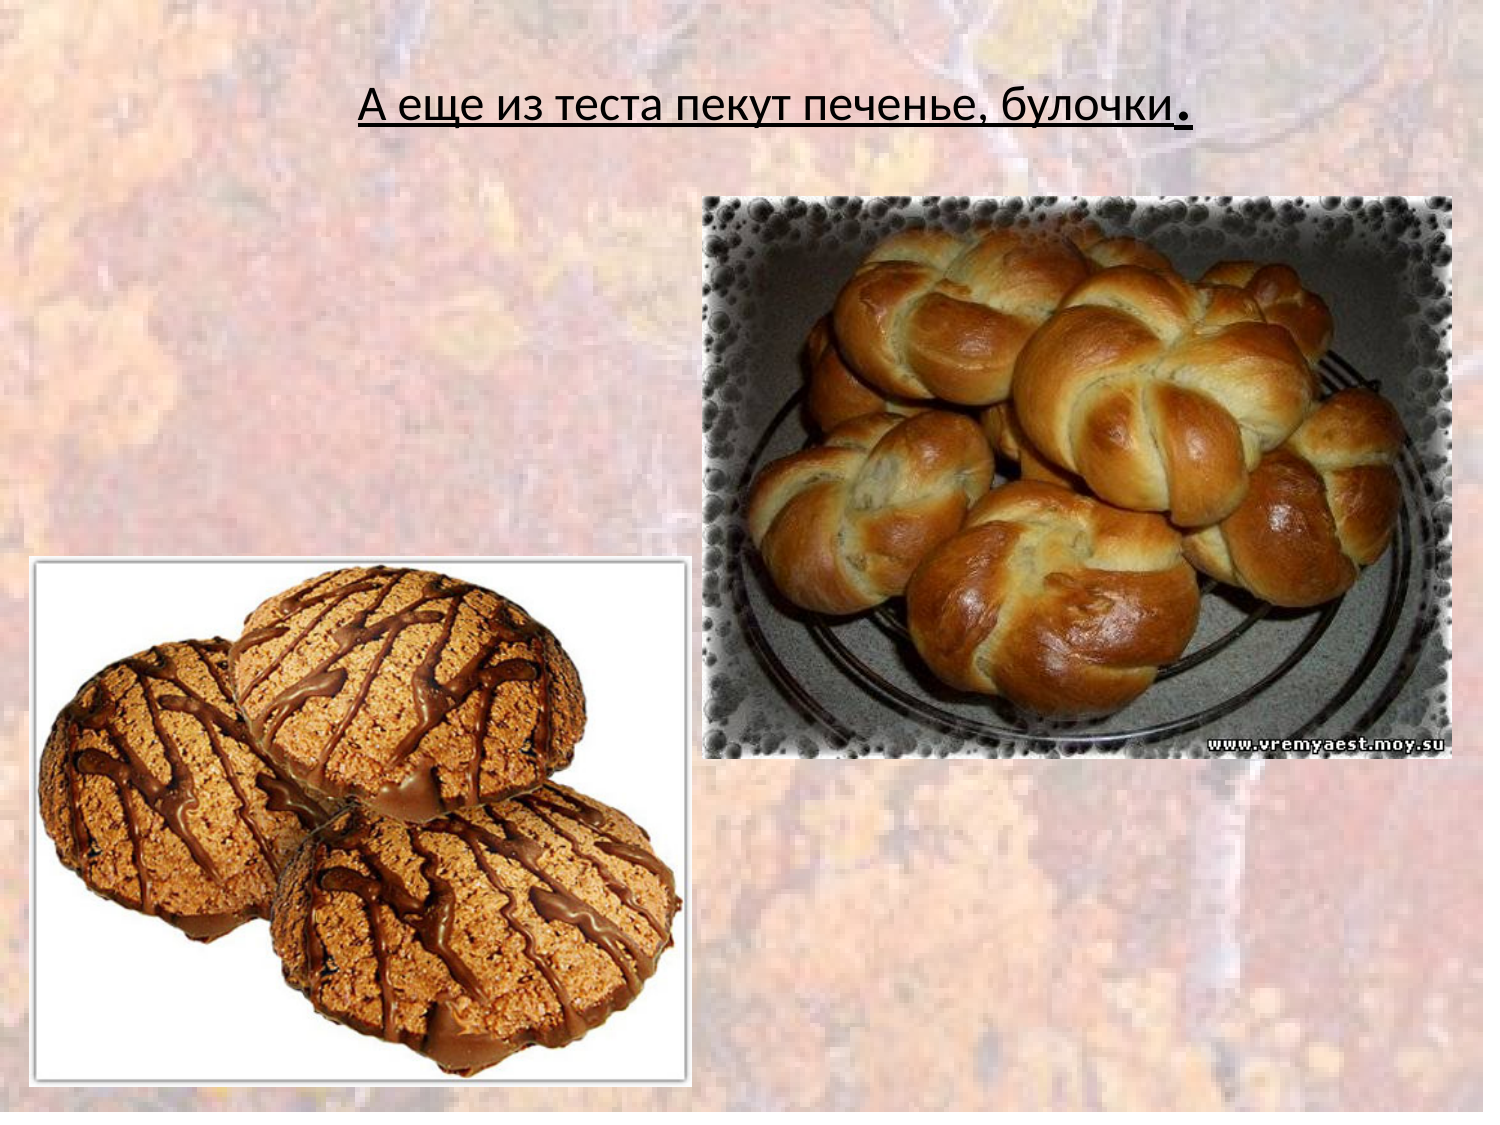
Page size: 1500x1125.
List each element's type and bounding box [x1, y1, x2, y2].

list [702, 196, 1453, 759]
picture [0, 0, 1483, 1113]
list [29, 555, 693, 1087]
